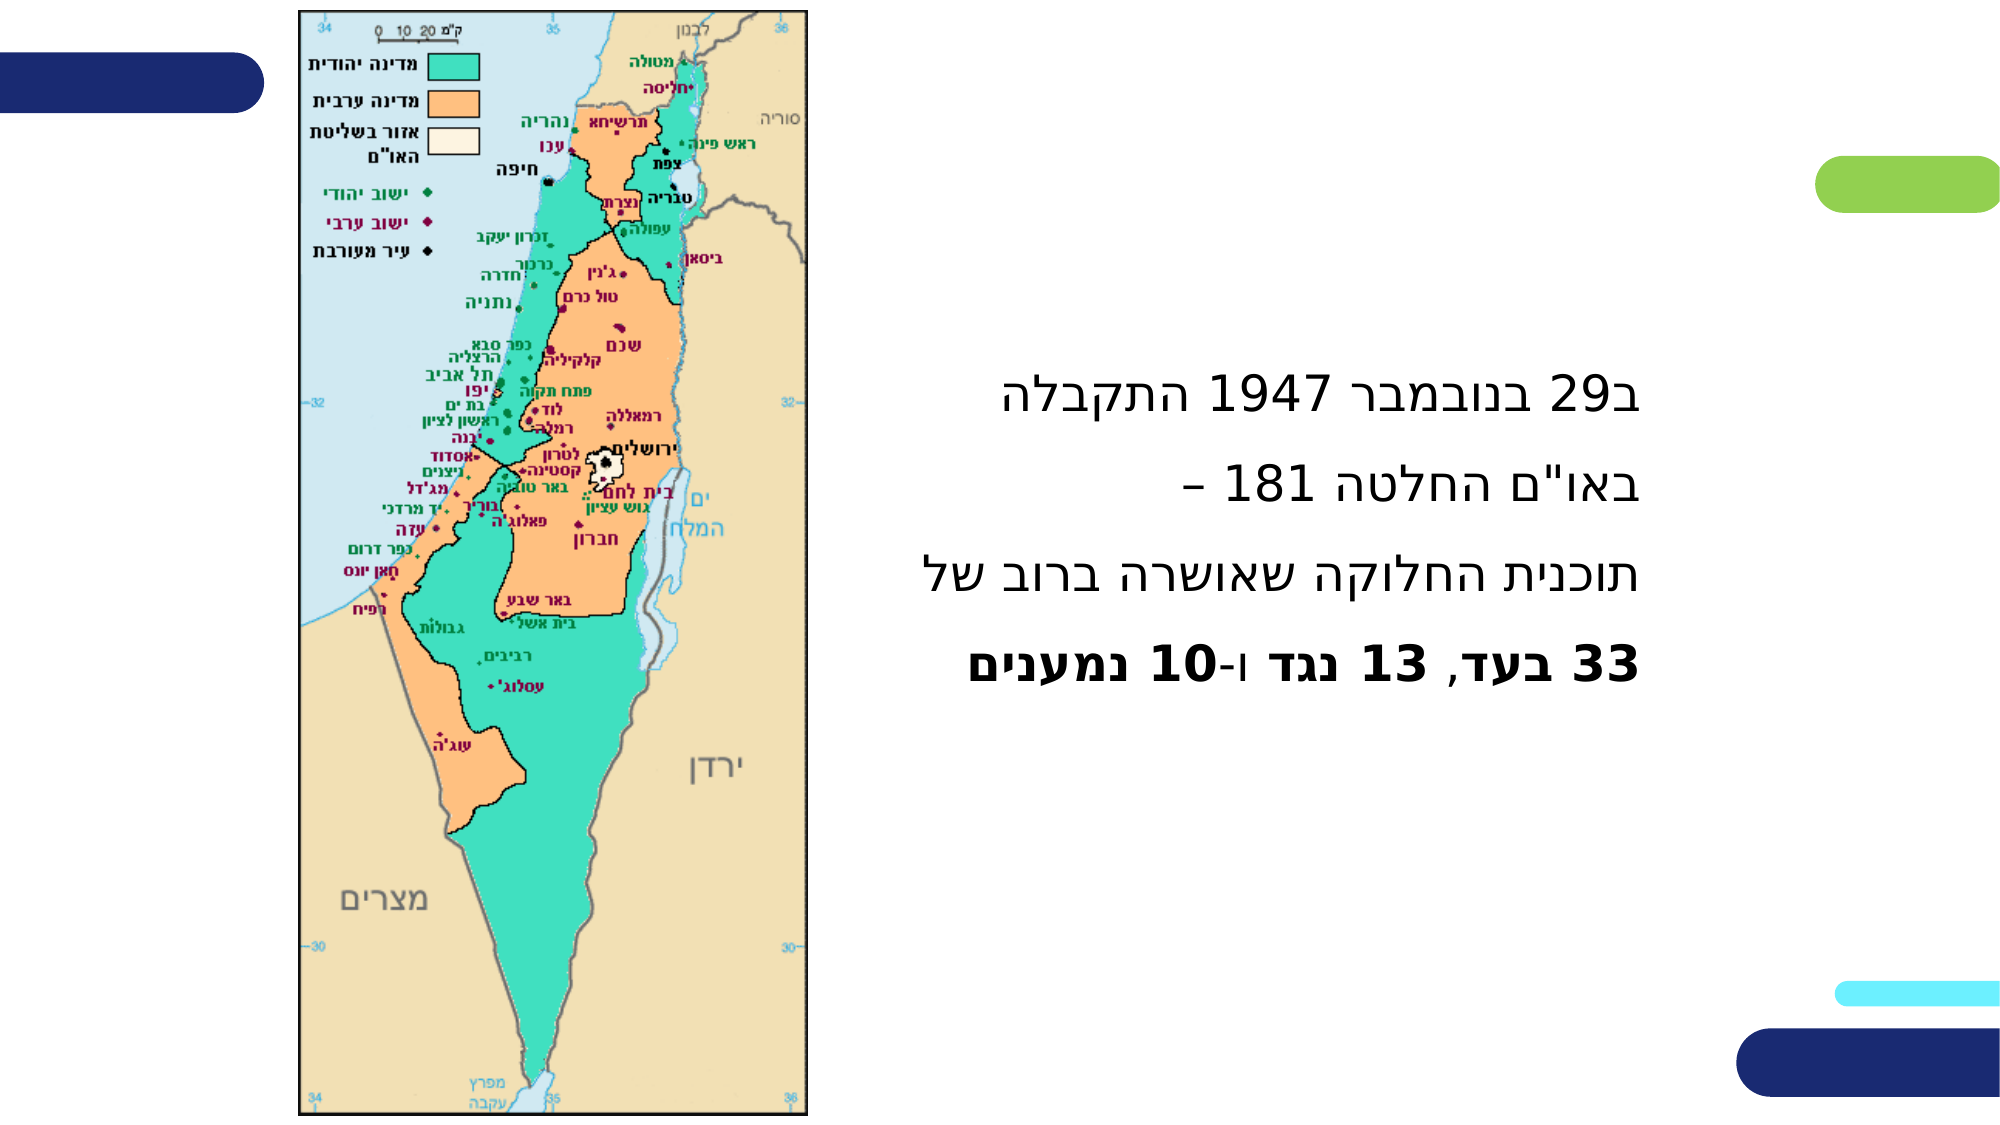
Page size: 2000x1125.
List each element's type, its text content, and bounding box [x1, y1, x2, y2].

picture [297, 10, 809, 1116]
text_box ב29 בנובמבר 1947 התקבלה באו"ם החלטה 181 – תוכנית החלוקה שאושרה ברוב של 33 בעד, 13 נגד ו-10 נמענים [851, 325, 1671, 799]
